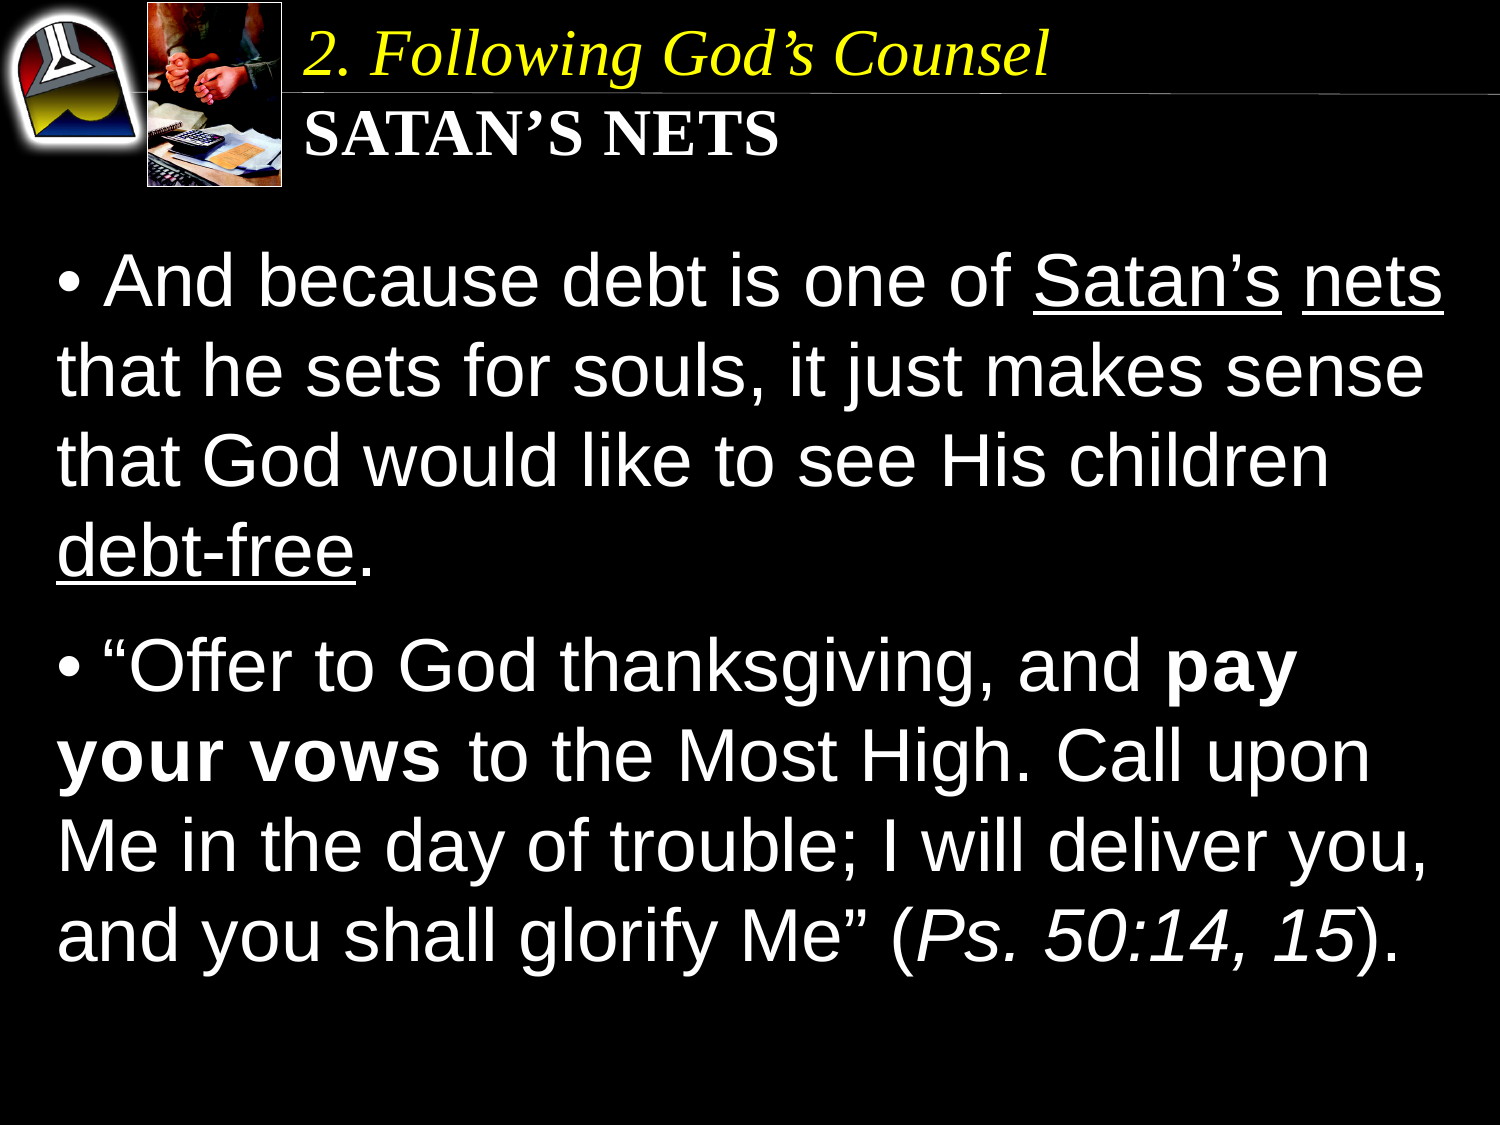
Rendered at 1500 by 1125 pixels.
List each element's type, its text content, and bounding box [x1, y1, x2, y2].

text_box 2. Following God’s Counsel Satan’s Nets [282, 1, 1500, 176]
picture [0, 0, 157, 159]
text_box • And because debt is one of Satan’s nets that he sets for souls, it just makes sense that God would like to see His children debt-free. • “Offer to God thanksgiving, and pay your vows to the Most High. Call upon Me in the day of trouble; I will deliver you, and you shall glorify Me” (Ps. 50:14, 15). [0, 223, 1500, 984]
picture [148, 3, 281, 186]
